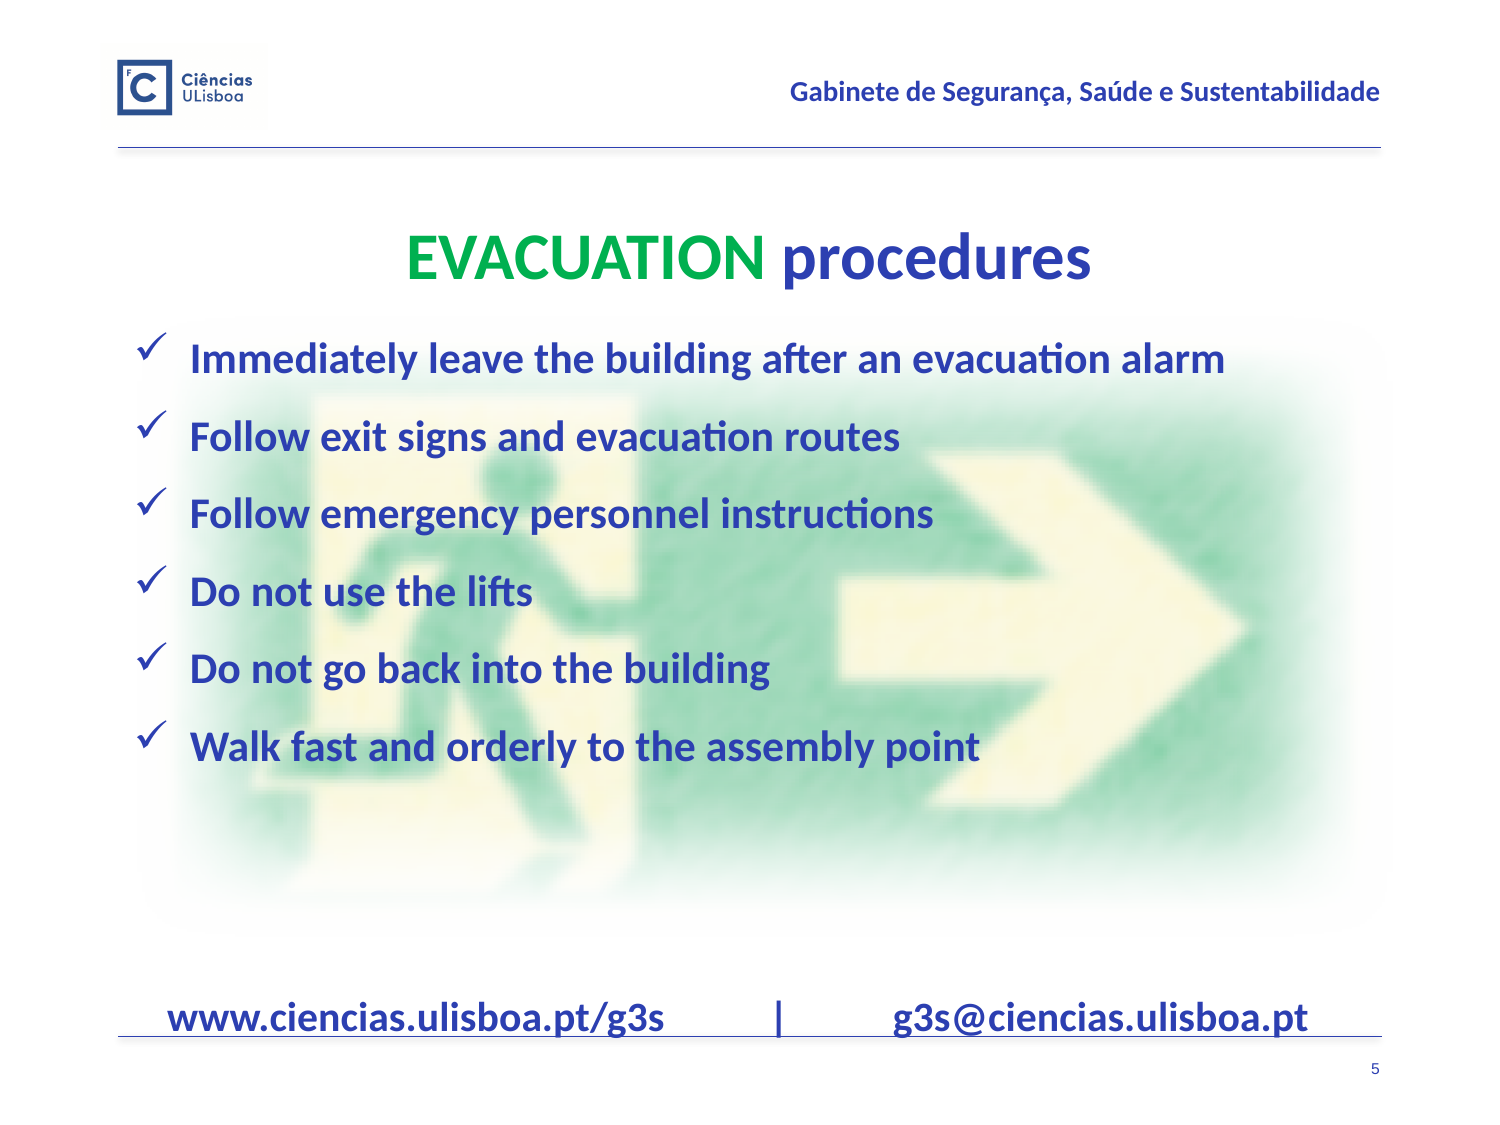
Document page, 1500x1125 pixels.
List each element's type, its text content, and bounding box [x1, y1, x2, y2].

text_box EVACUATION procedures Immediately leave the building after an evacuation alarm Follow exit signs and evacuation routes Follow emergency personnel instructions Do not use the lifts Do not go back into the building Walk fast and orderly to the assembly point [118, 165, 1380, 778]
slide_number 5 [1029, 1048, 1380, 1109]
picture [134, 313, 1393, 940]
picture [100, 43, 268, 130]
text_box www.ciencias.ulisboa.pt/g3s | g3s@ciencias.ulisboa.pt [108, 956, 1369, 1047]
